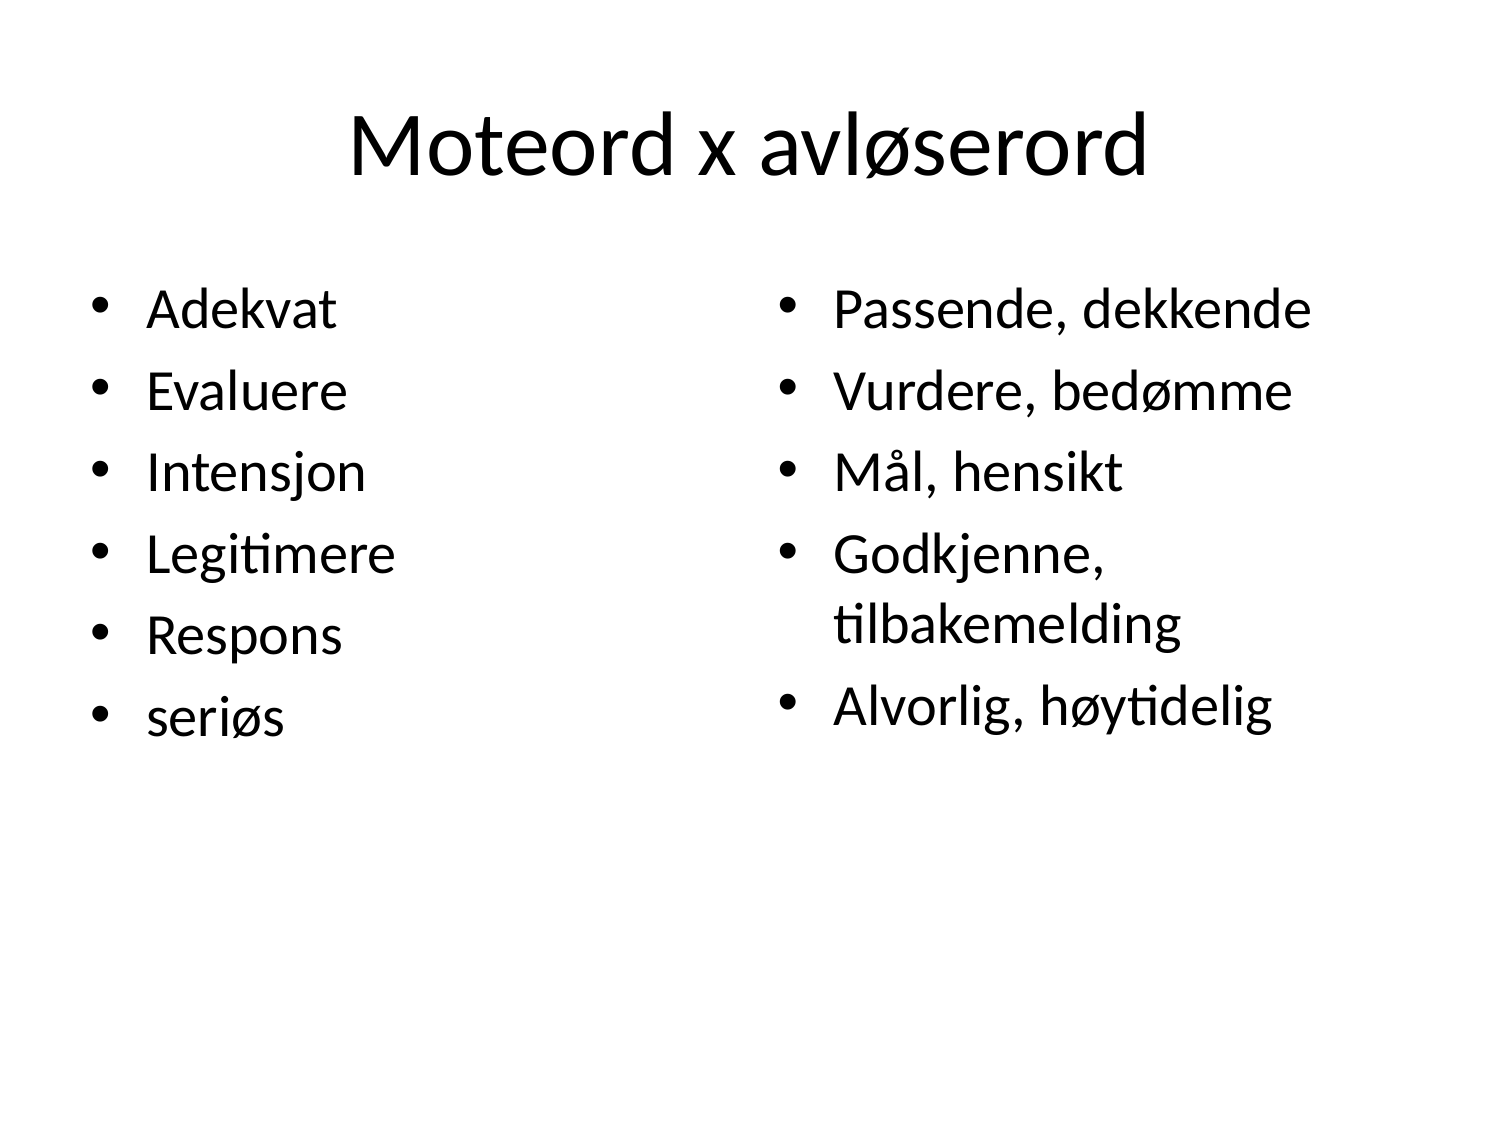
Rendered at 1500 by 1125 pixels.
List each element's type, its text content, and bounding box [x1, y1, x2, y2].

title Moteord x avløserord [75, 45, 1425, 233]
list Passende, dekkende Vurdere, bedømme Mål, hensikt Godkjenne, tilbakemelding Alvorlig, høytidelig [762, 262, 1425, 1005]
list Adekvat Evaluere Intensjon Legitimere Respons seriøs [75, 262, 738, 1005]
